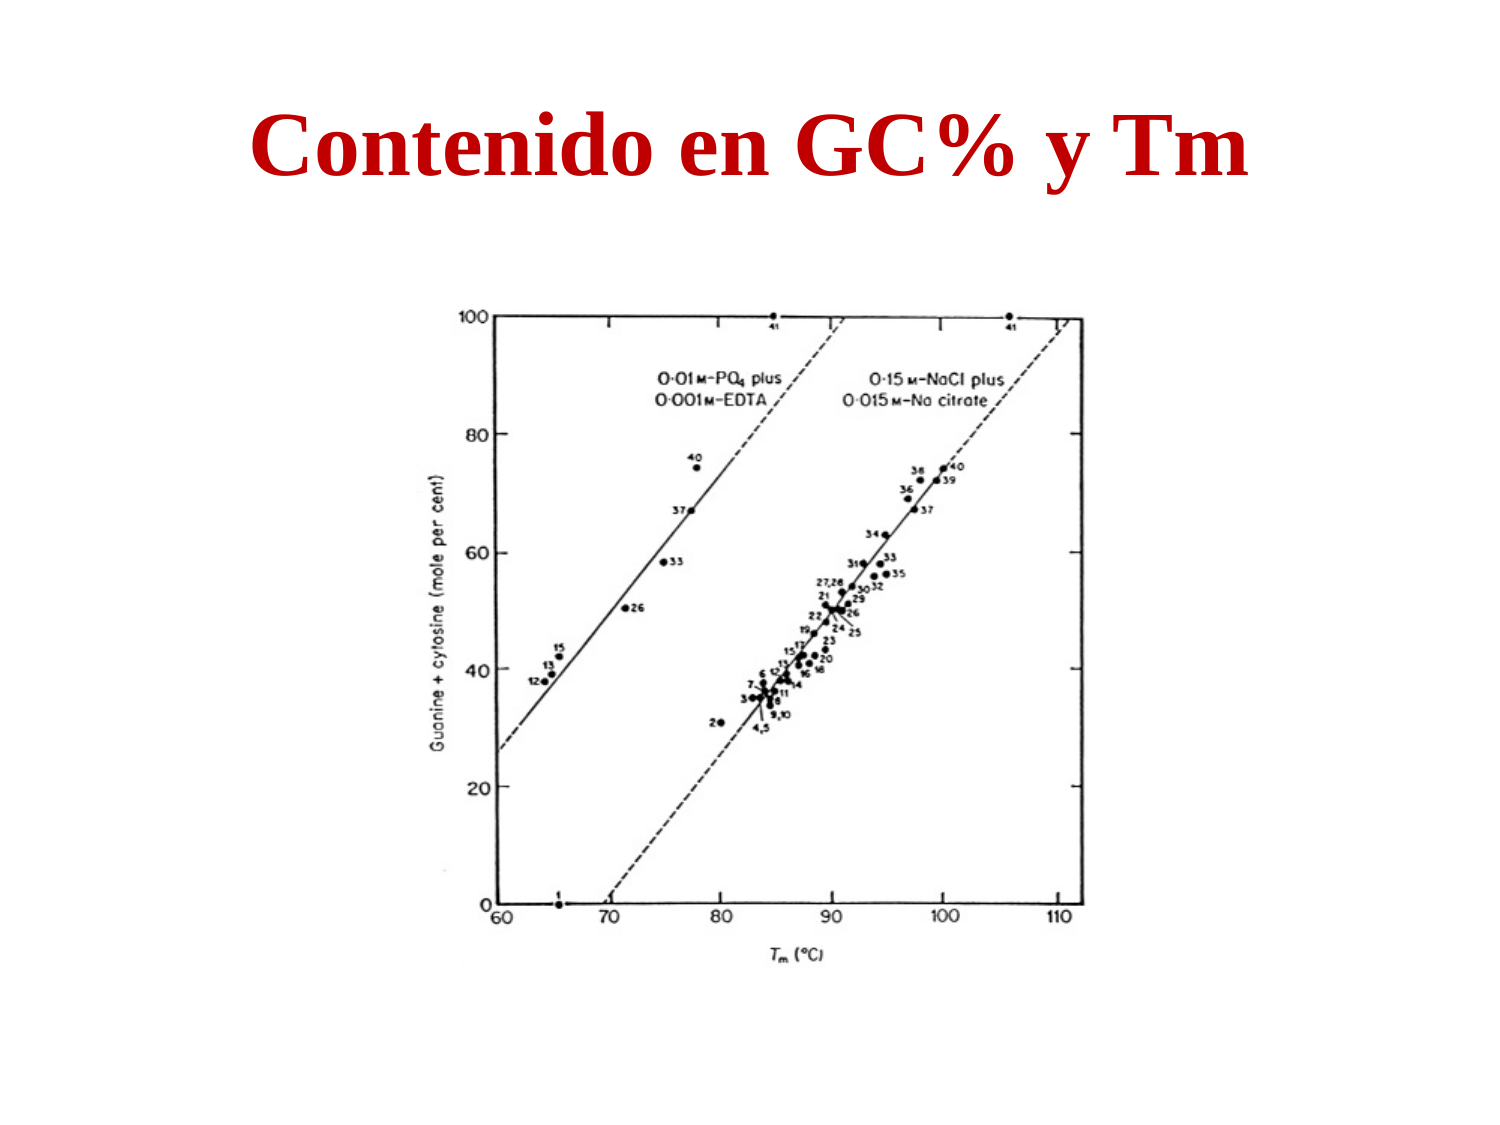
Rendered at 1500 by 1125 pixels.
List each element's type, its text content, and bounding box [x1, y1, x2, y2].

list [380, 298, 1120, 970]
title Contenido en GC% y Tm [75, 45, 1425, 233]
